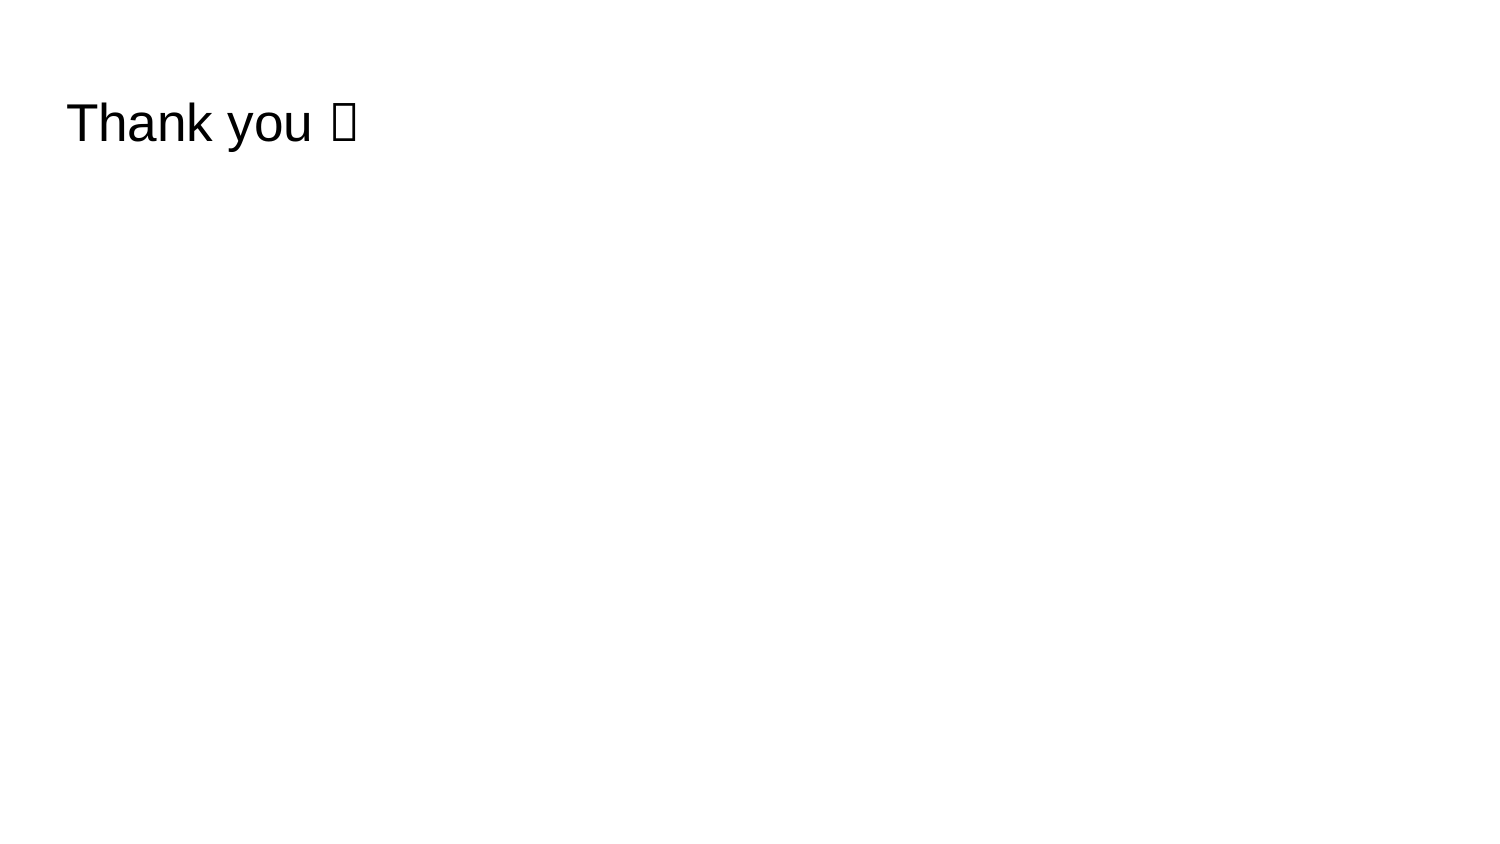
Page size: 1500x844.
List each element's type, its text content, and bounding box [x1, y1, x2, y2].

title Thank you  [51, 72, 1449, 167]
